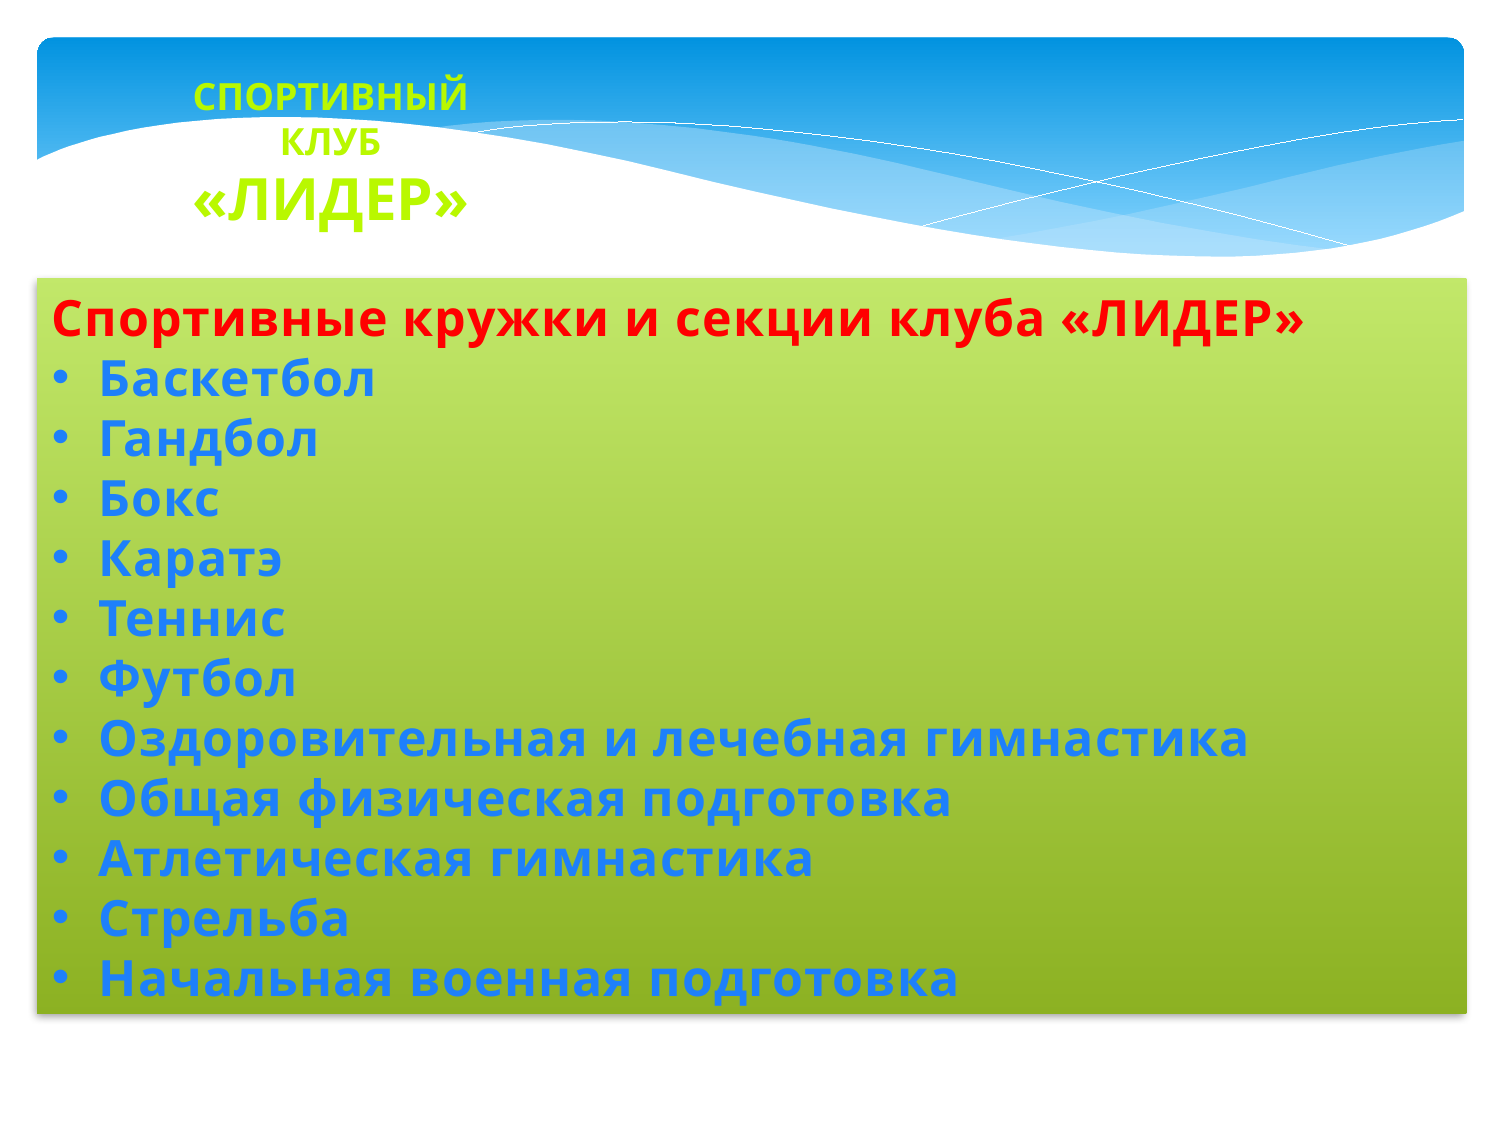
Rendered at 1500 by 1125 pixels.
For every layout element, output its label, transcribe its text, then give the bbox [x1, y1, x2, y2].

text_box Спортивные кружки и секции клуба «ЛИДЕР» Баскетбол Гандбол Бокс Каратэ Теннис Футбол Оздоровительная и лечебная гимнастика Общая физическая подготовка Атлетическая гимнастика Стрельба Начальная военная подготовка [37, 278, 1467, 1014]
text_box спортивный клуб «ЛИДЕР» [135, 65, 526, 240]
